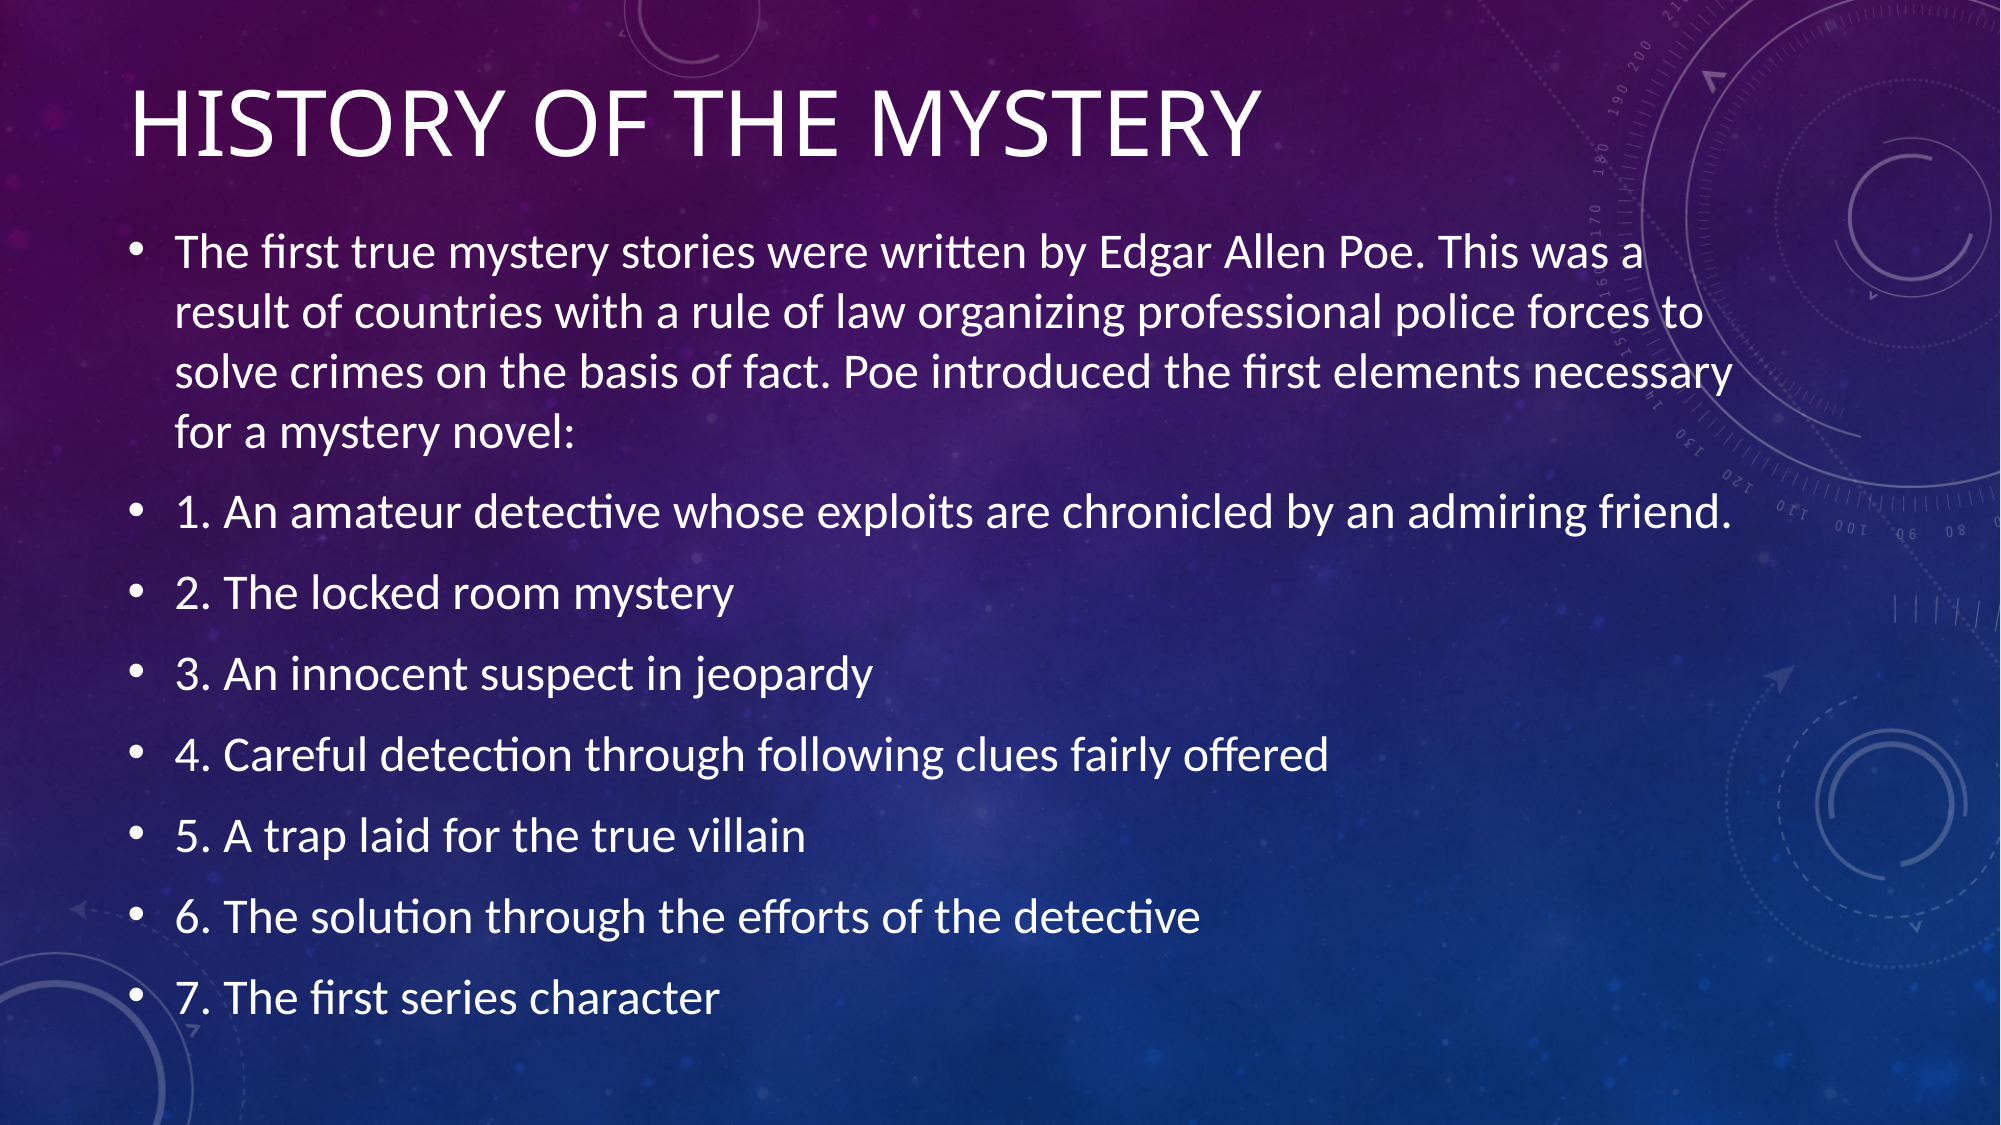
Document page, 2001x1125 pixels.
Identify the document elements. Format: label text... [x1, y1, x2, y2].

picture [0, 0, 2001, 1125]
list The first true mystery stories were written by Edgar Allen Poe. This was a result of countries with a rule of law organizing professional police forces to solve crimes on the basis of fact. Poe introduced the first elements necessary for a mystery novel: 1. An amateur detective whose exploits are chronicled by an admiring friend. 2. The locked room mystery 3. An innocent suspect in jeopardy 4. Careful detection through following clues fairly offered 5. A trap laid for the true villain 6. The solution through the efforts of the detective 7. The first series character [112, 177, 1775, 1065]
title History of the mystery [112, 0, 1775, 177]
